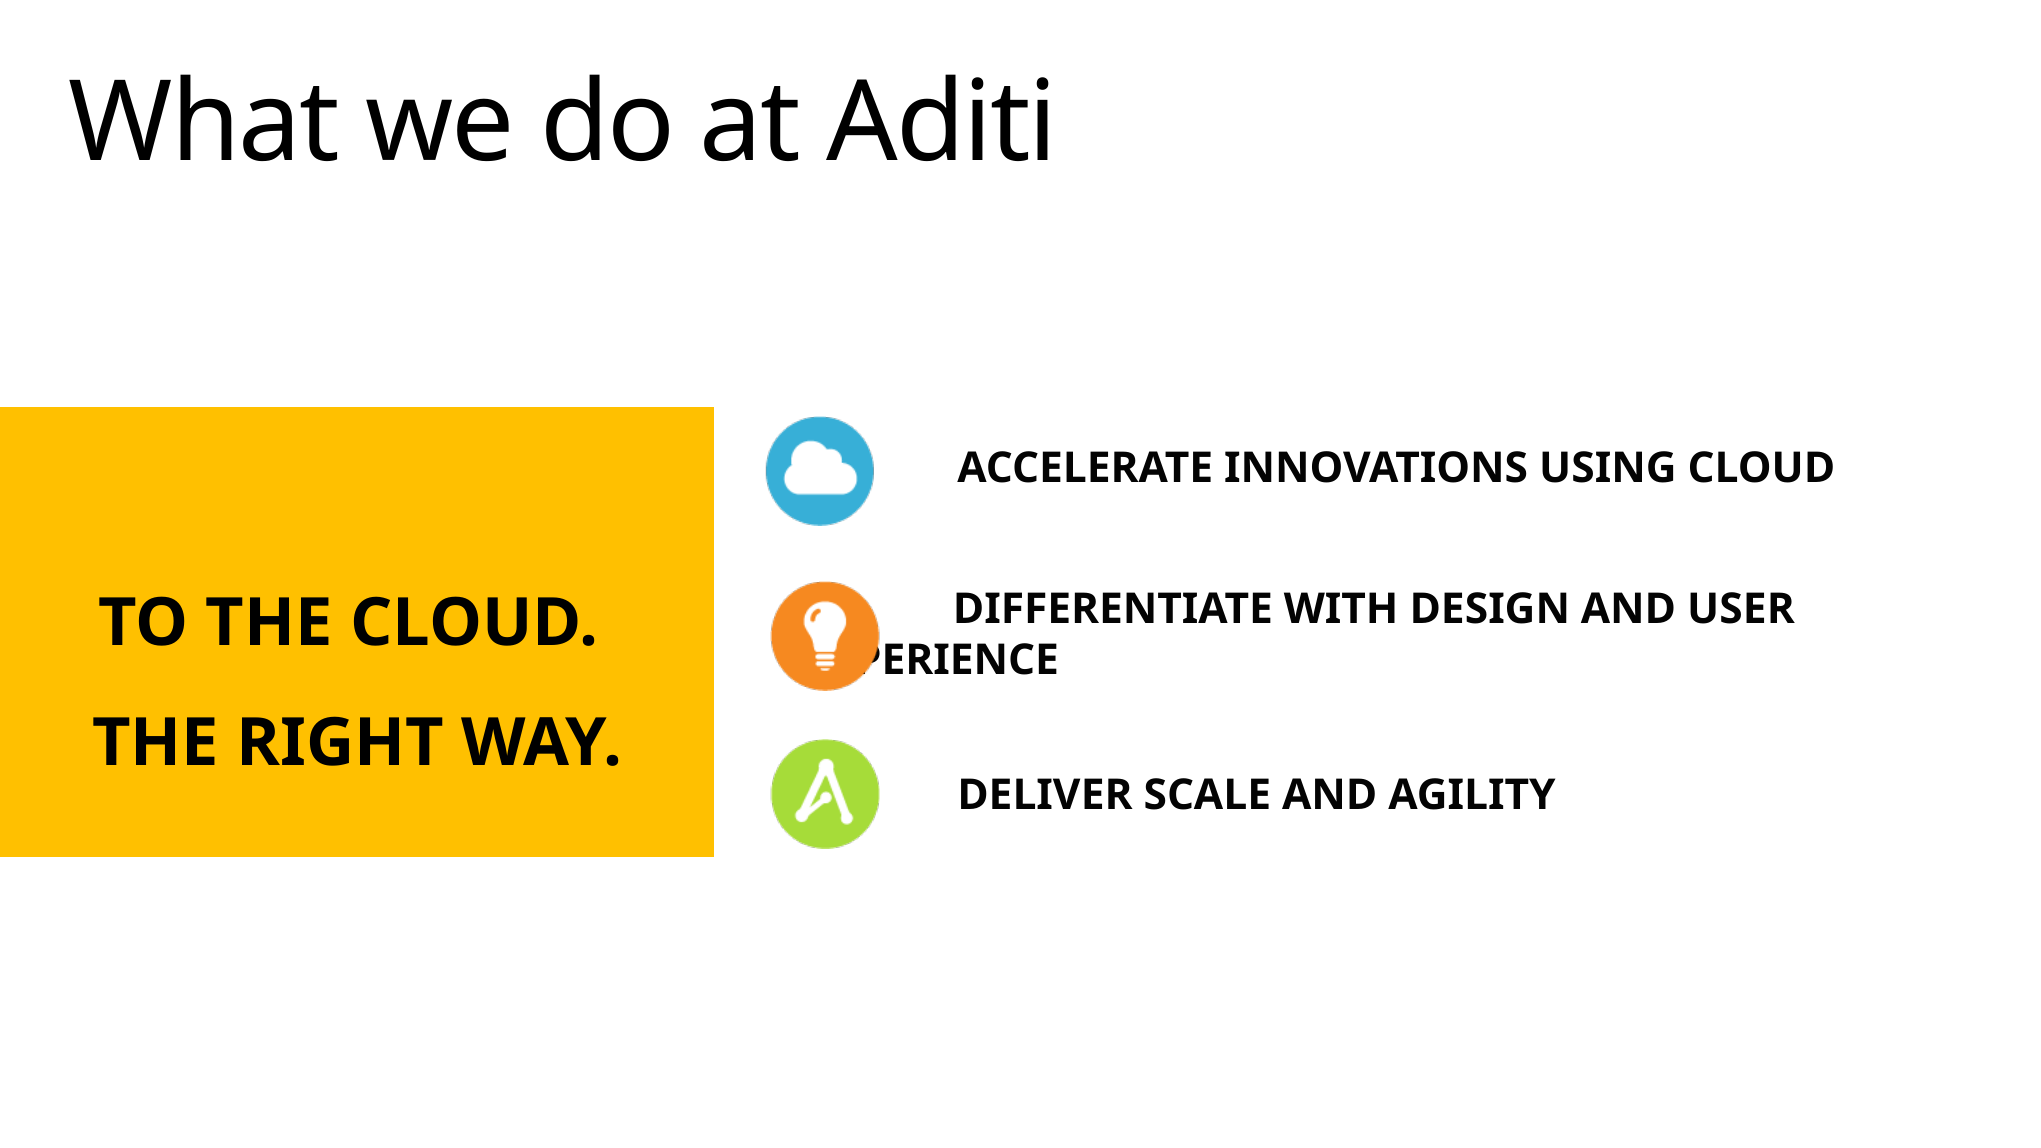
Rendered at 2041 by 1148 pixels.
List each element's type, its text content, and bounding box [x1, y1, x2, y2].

text_box TO THE CLOUD. THE RIGHT WAY. [56, 528, 659, 789]
text_box ACCELERATE INNOVATIONS USING CLOUD [753, 407, 1978, 531]
text_box [0, 406, 715, 858]
picture [754, 416, 891, 526]
picture [765, 738, 880, 849]
title What we do at Aditi [45, 48, 1996, 200]
text_box DIFFERENTIATE WITH DESIGN AND USER EXPERIENCE [749, 574, 1973, 697]
text_box DELIVER SCALE AND AGILITY [753, 734, 1978, 858]
picture [760, 580, 889, 691]
